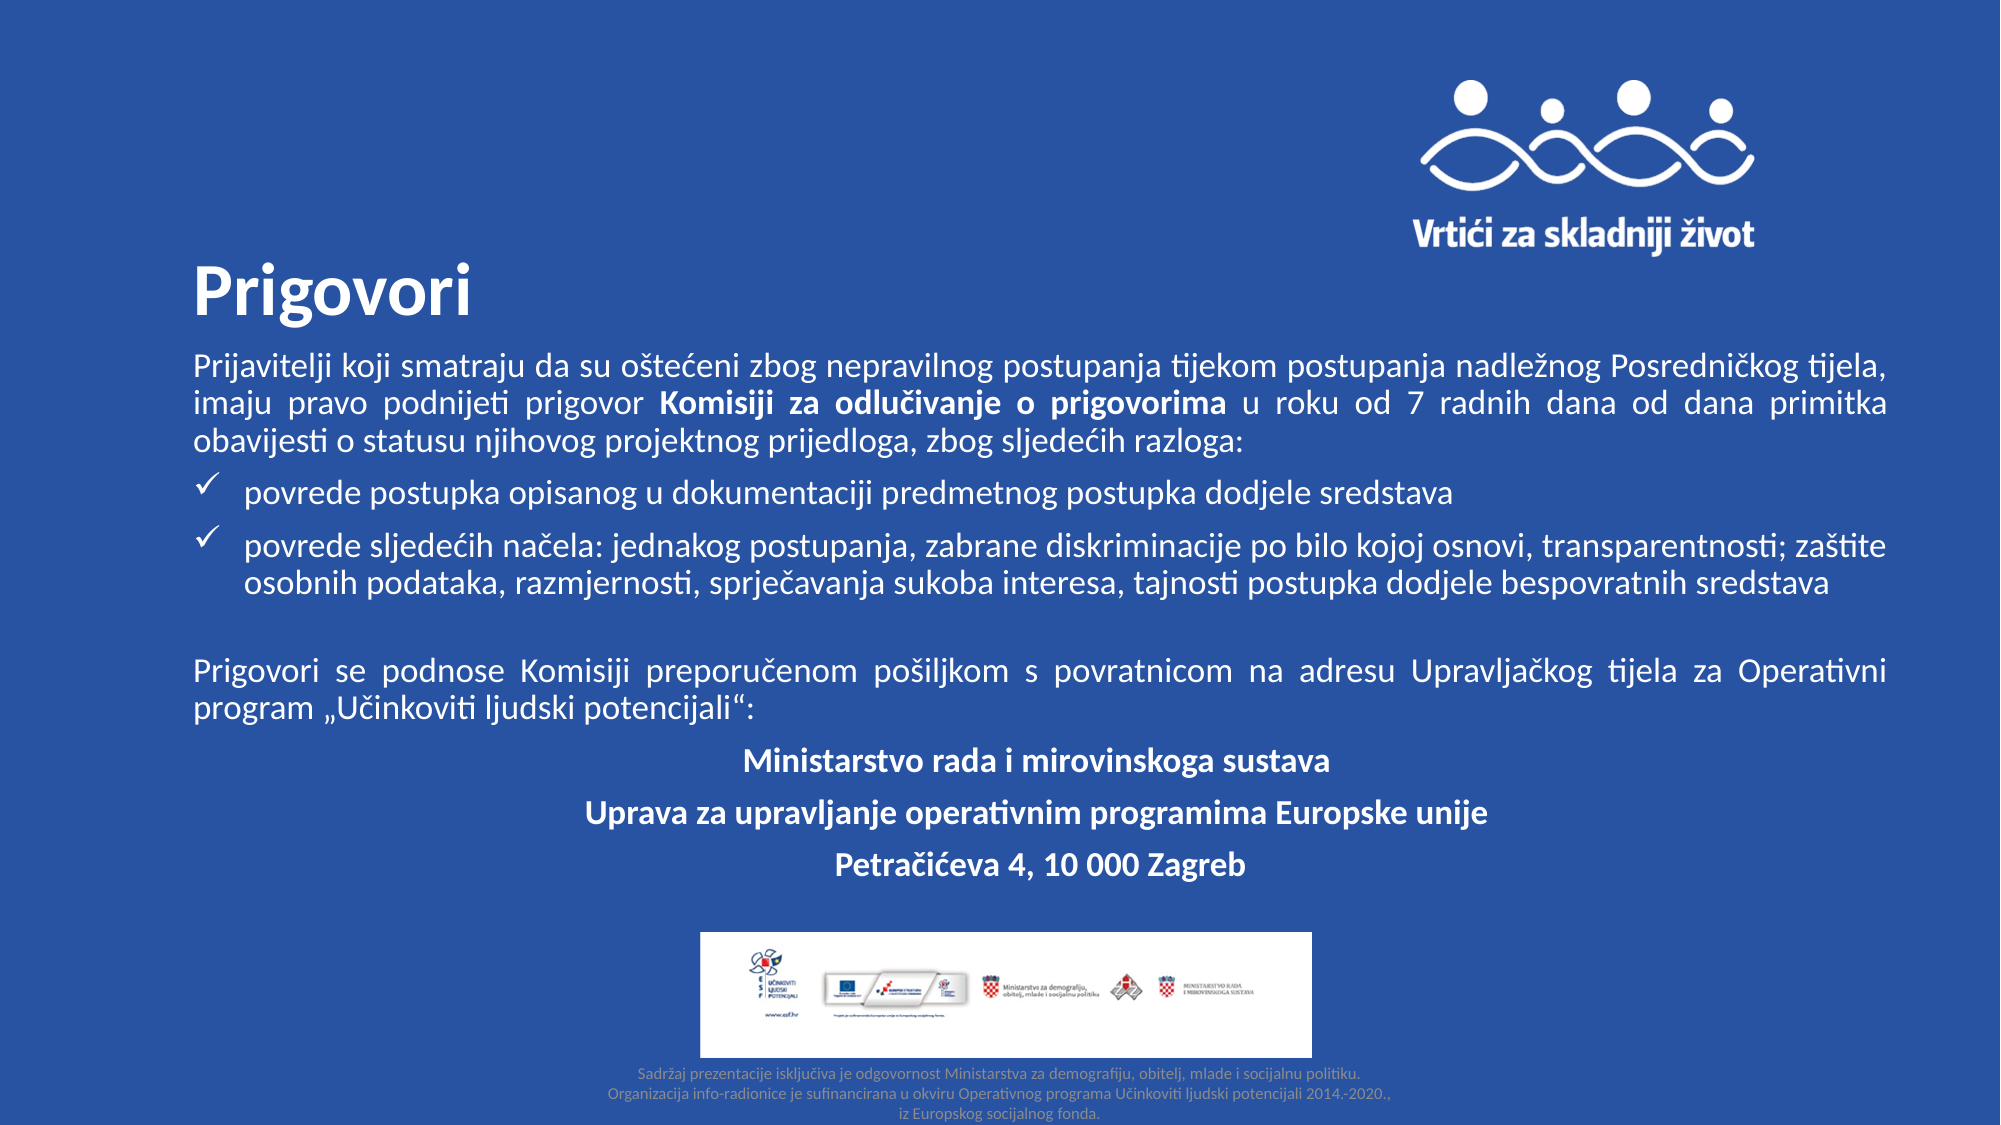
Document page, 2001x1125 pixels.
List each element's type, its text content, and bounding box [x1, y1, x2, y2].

picture [1412, 80, 1755, 258]
footer Sadržaj prezentacije isključiva je odgovornost Ministarstva za demografiju, obitelj, mlade i socijalnu politiku. Organizacija info-radionice je sufinancirana u okviru Operativnog programa Učinkoviti ljudski potencijali 2014.-2020., iz Europskog socijalnog fonda. [587, 1042, 1413, 1103]
title Prigovori [178, 220, 1750, 339]
subtitle Prijavitelji koji smatraju da su oštećeni zbog nepravilnog postupanja tijekom postupanja nadležnog Posredničkog tijela, imaju pravo podnijeti prigovor Komisiji za odlučivanje o prigovorima u roku od 7 radnih dana od dana primitka obavijesti o statusu njihovog projektnog prijedloga, zbog sljedećih razloga: povrede postupka opisanog u dokumentaciji predmetnog postupka dodjele sredstava povrede sljedećih načela: jednakog postupanja, zabrane diskriminacije po bilo kojoj osnovi, transparentnosti; zaštite osobnih podataka, razmjernosti, sprječavanja sukoba interesa, tajnosti postupka dodjele bespovratnih sredstava Prigovori se podnose Komisiji preporučenom pošiljkom s povratnicom na adresu Upravljačkog tijela za Operativni program „Učinkoviti ljudski potencijali“: Ministarstvo rada i mirovinskoga sustava Uprava za upravljanje operativnim programima Europske unije Petračićeva 4, 10 000 Zagreb [178, 339, 1904, 938]
picture [688, 938, 1312, 1042]
